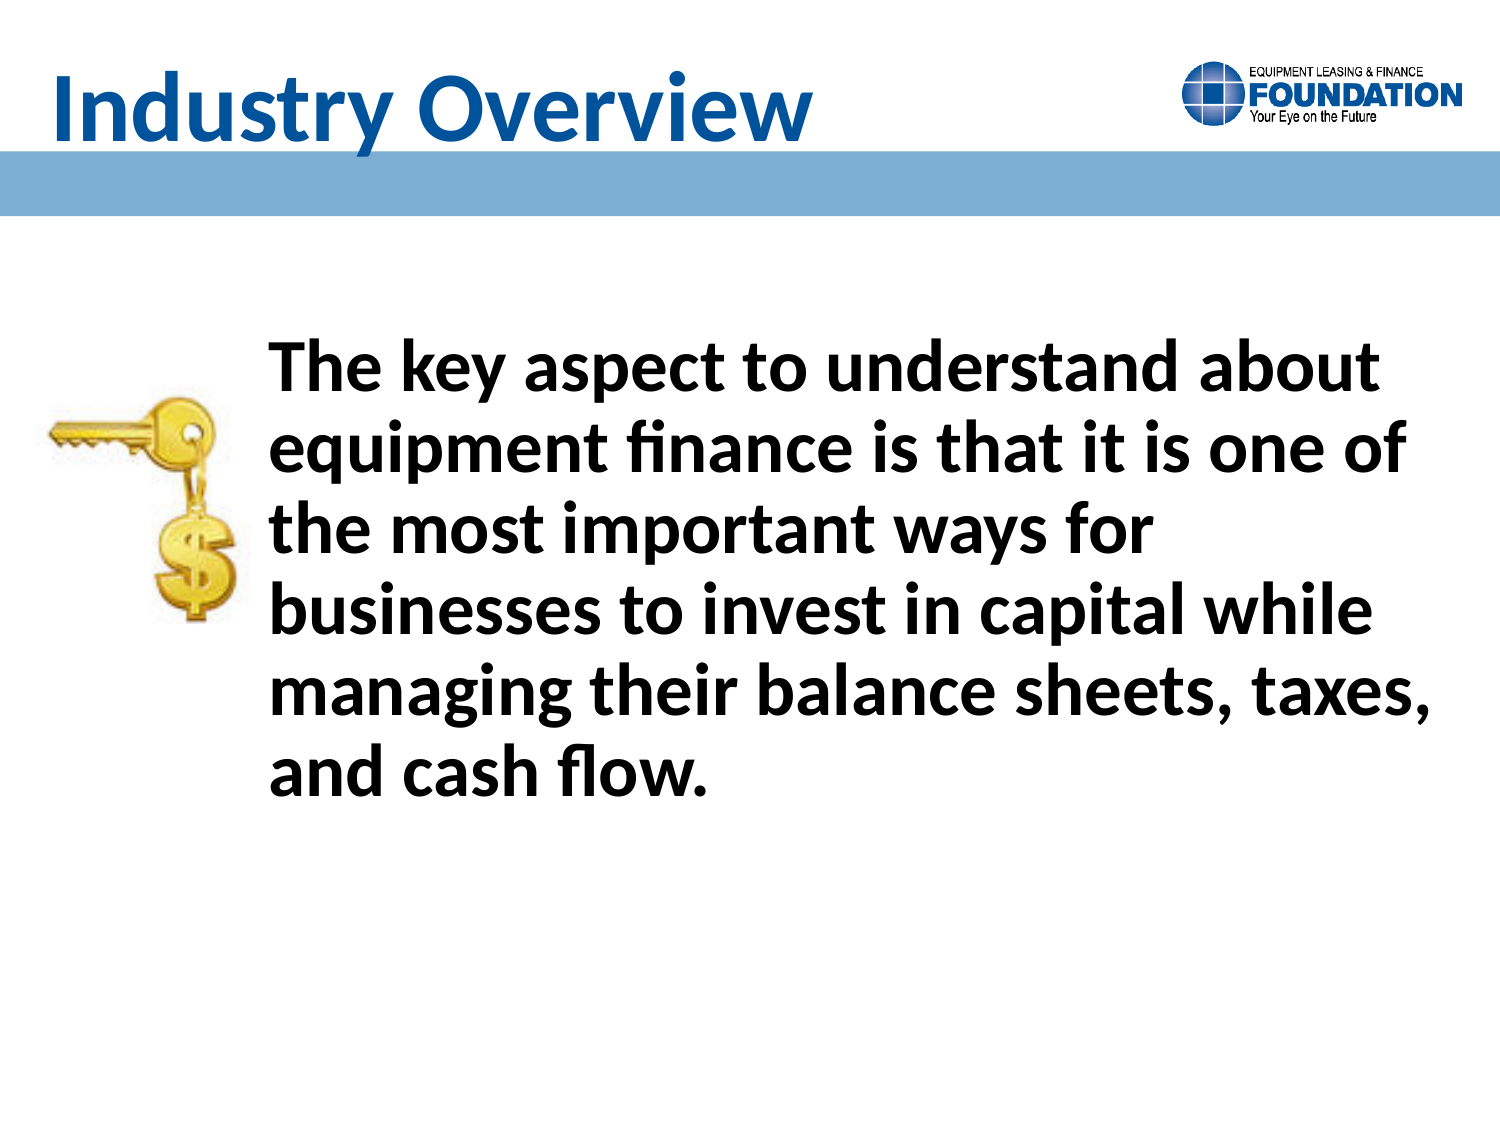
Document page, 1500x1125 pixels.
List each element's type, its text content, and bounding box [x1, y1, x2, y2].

text_box Industry Overview [35, 34, 1166, 214]
list The key aspect to understand about equipment finance is that it is one of the most important ways for businesses to invest in capital while managing their balance sheets, taxes, and cash flow. [253, 319, 1475, 1046]
picture [1182, 61, 1462, 126]
picture [33, 386, 254, 634]
